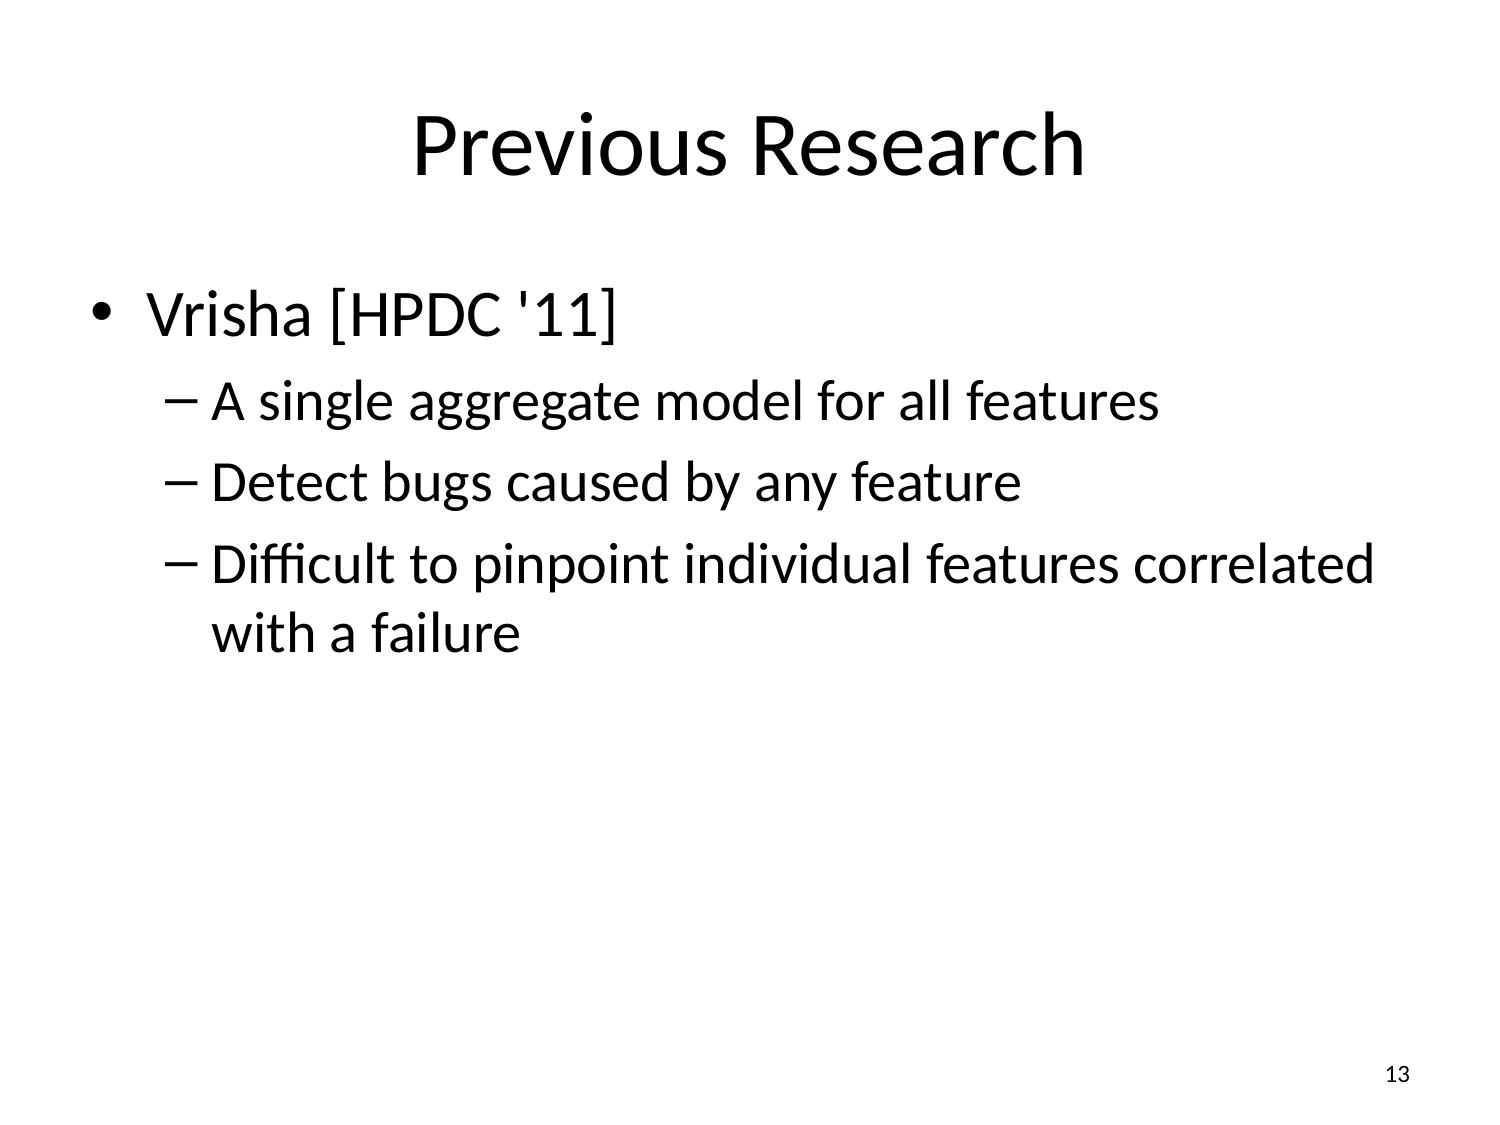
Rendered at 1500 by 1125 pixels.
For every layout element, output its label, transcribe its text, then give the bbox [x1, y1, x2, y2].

title Previous Research [75, 45, 1425, 233]
list Vrisha [HPDC '11] A single aggregate model for all features Detect bugs caused by any feature Difficult to pinpoint individual features correlated with a failure [75, 262, 1425, 1005]
slide_number 13 [1074, 1042, 1425, 1103]
